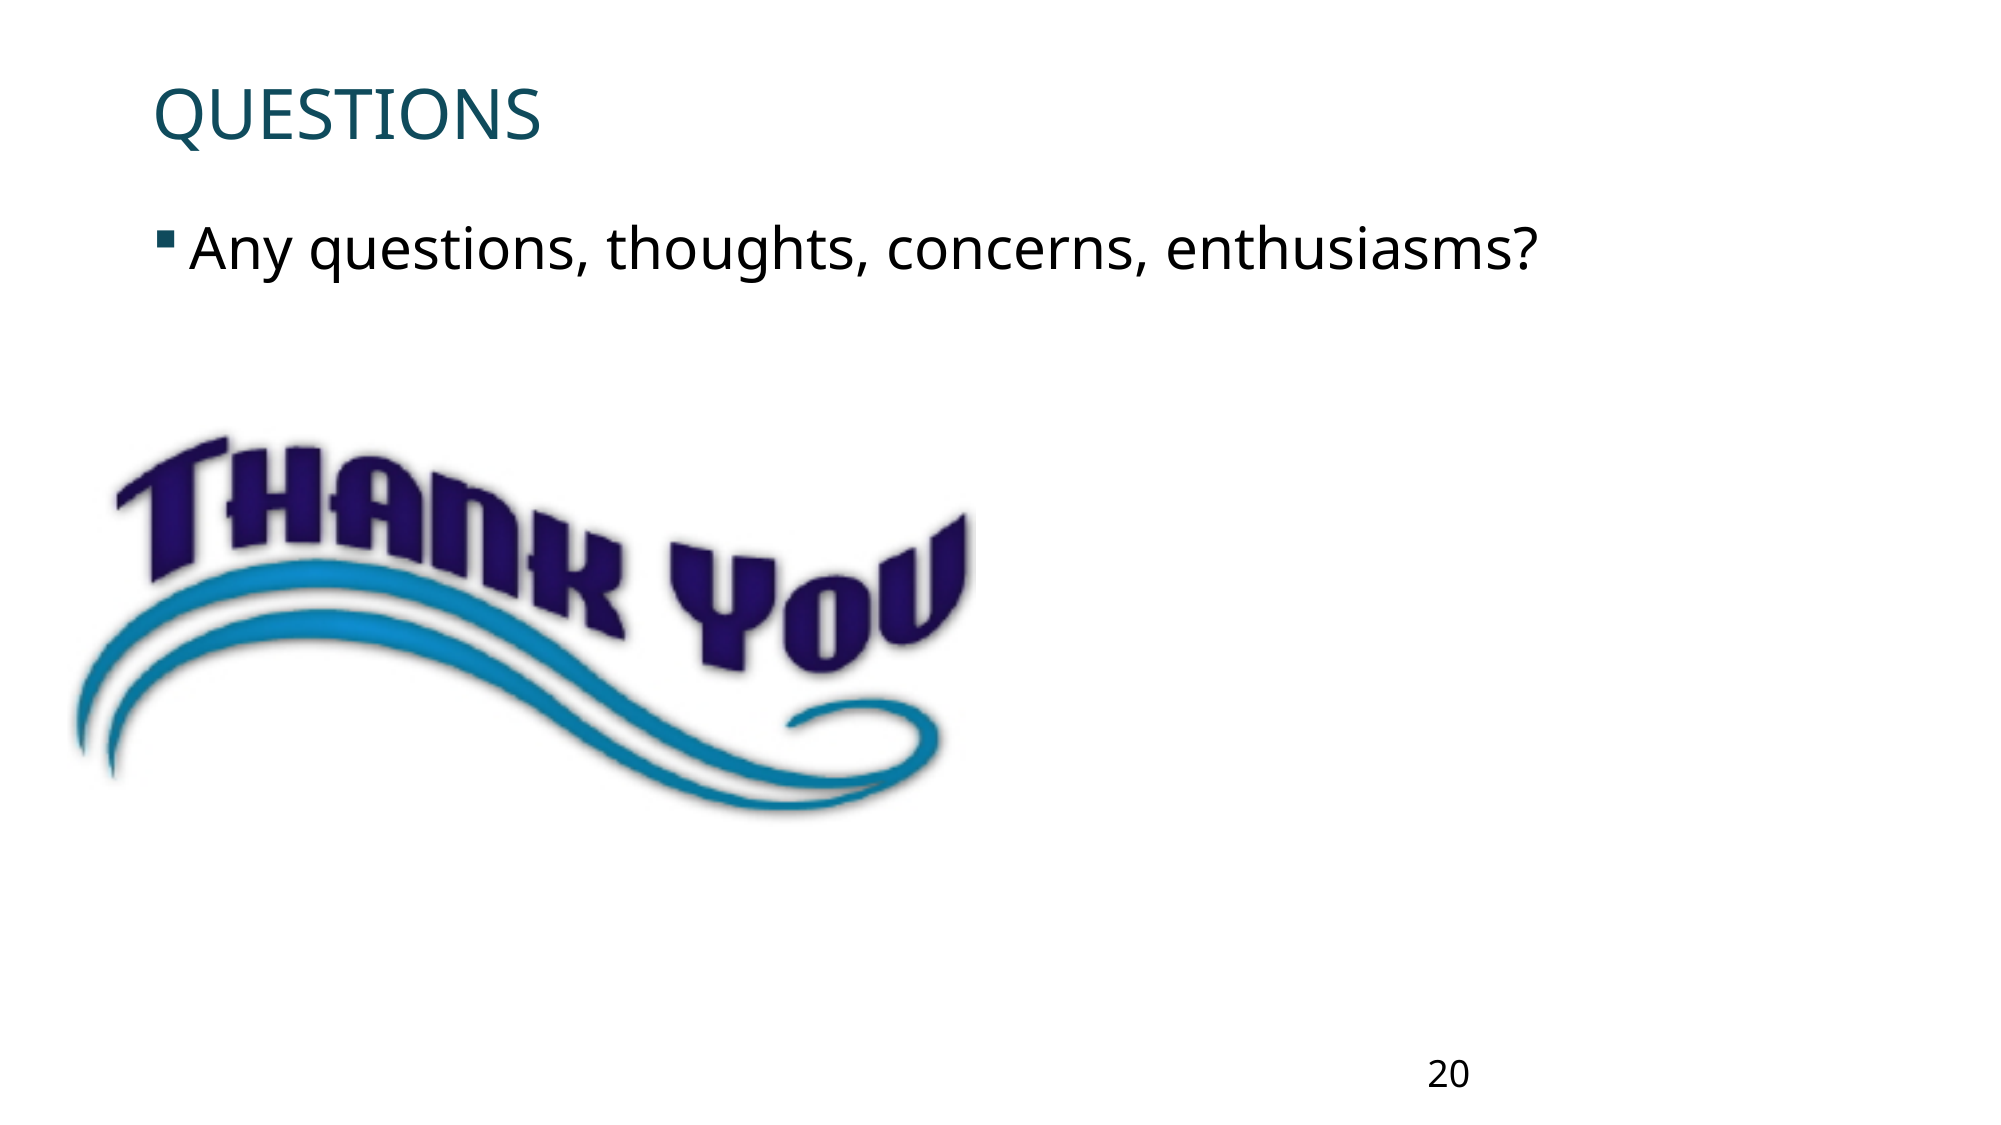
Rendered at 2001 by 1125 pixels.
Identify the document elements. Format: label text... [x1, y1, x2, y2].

picture [67, 425, 976, 827]
slide_number 20 [1412, 1042, 1863, 1103]
title Questions [137, 61, 1863, 161]
list Any questions, thoughts, concerns, enthusiasms? [137, 203, 1863, 914]
